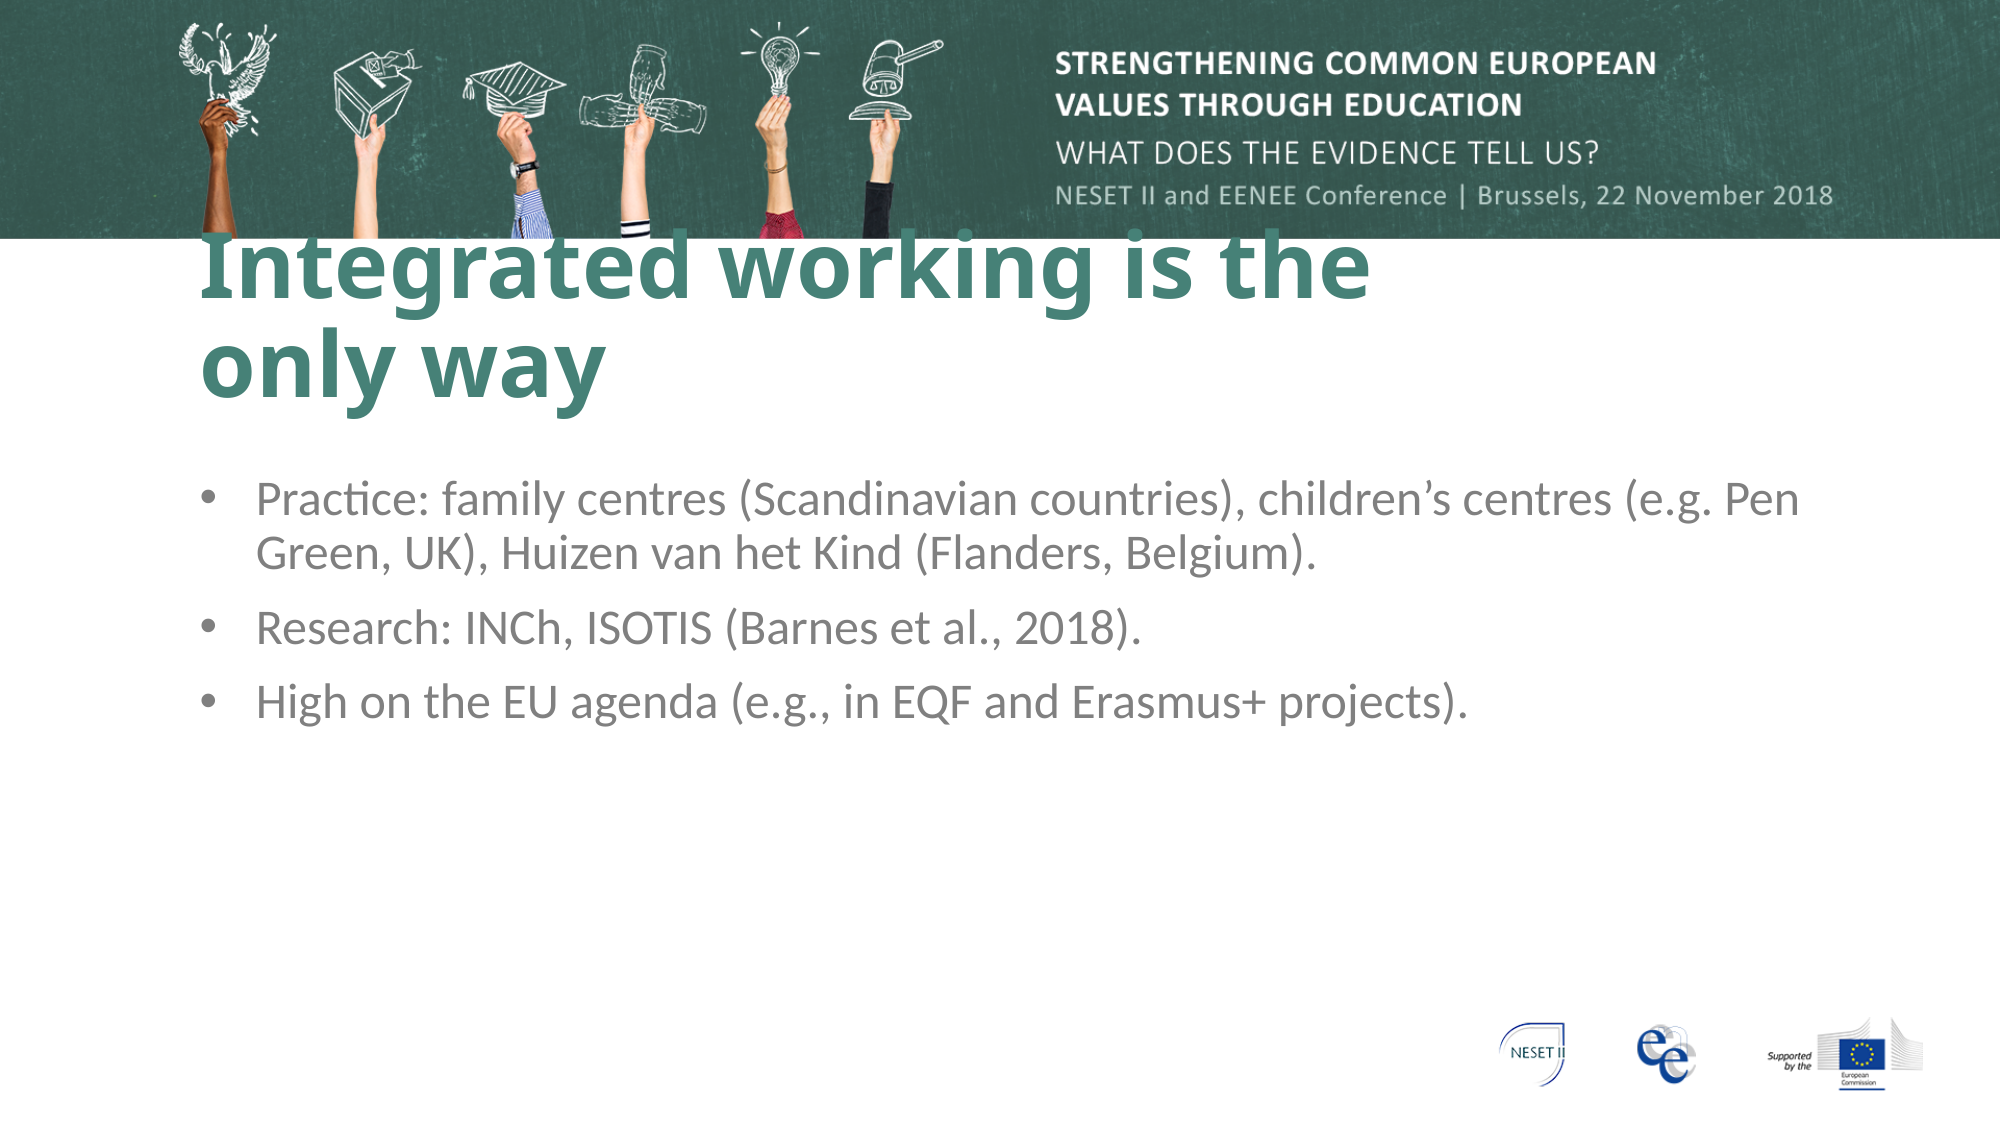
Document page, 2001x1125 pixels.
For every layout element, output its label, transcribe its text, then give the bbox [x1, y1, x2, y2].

text_box Practice: family centres (Scandinavian countries), children’s centres (e.g. Pen Green, UK), Huizen van het Kind (Flanders, Belgium). Research: INCh, ISOTIS (Barnes et al., 2018). High on the EU agenda (e.g., in EQF and Erasmus+ projects). [184, 464, 1869, 738]
title Integrated working is the only way [184, 243, 1510, 425]
picture [0, 0, 2000, 1125]
